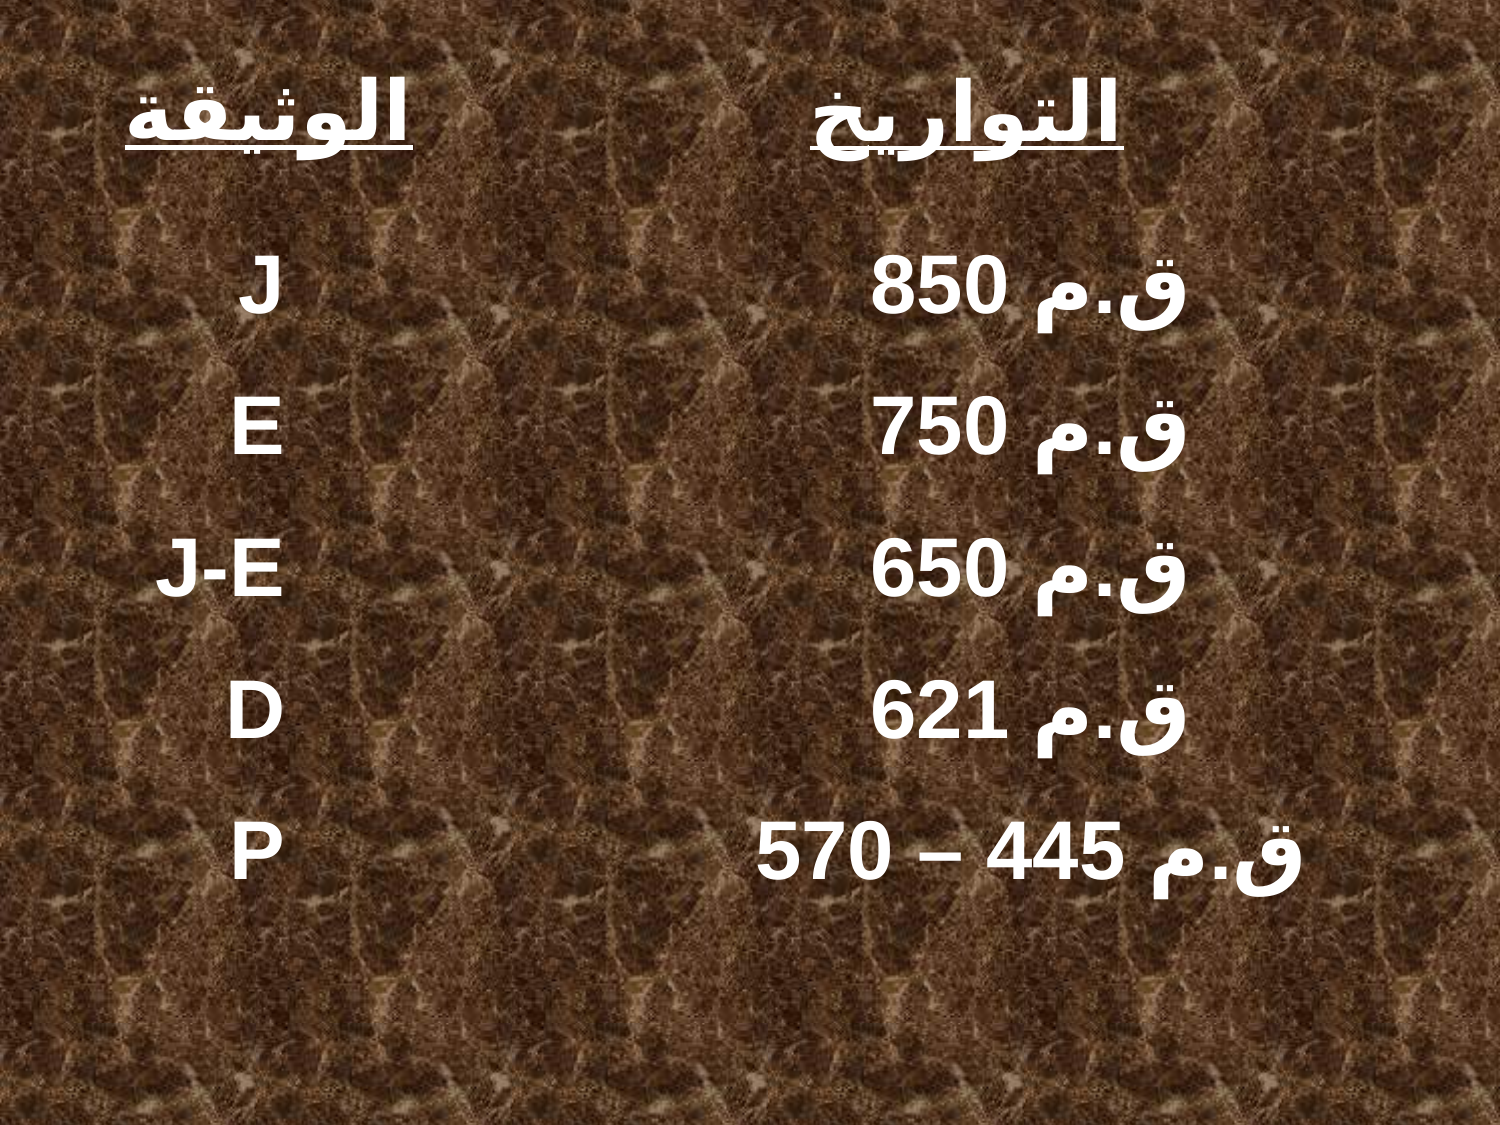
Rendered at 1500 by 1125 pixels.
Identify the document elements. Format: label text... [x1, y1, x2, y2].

title التواريخ [562, 6, 1372, 210]
text_box 850 ق.م 750 ق.م 650 ق.م 621 ق.م 570 – 445 ق.م [562, 222, 1500, 904]
text_box الوثيقة [49, 50, 488, 165]
picture [0, 0, 1500, 1125]
text_box J E J-E D P [99, 222, 300, 1046]
